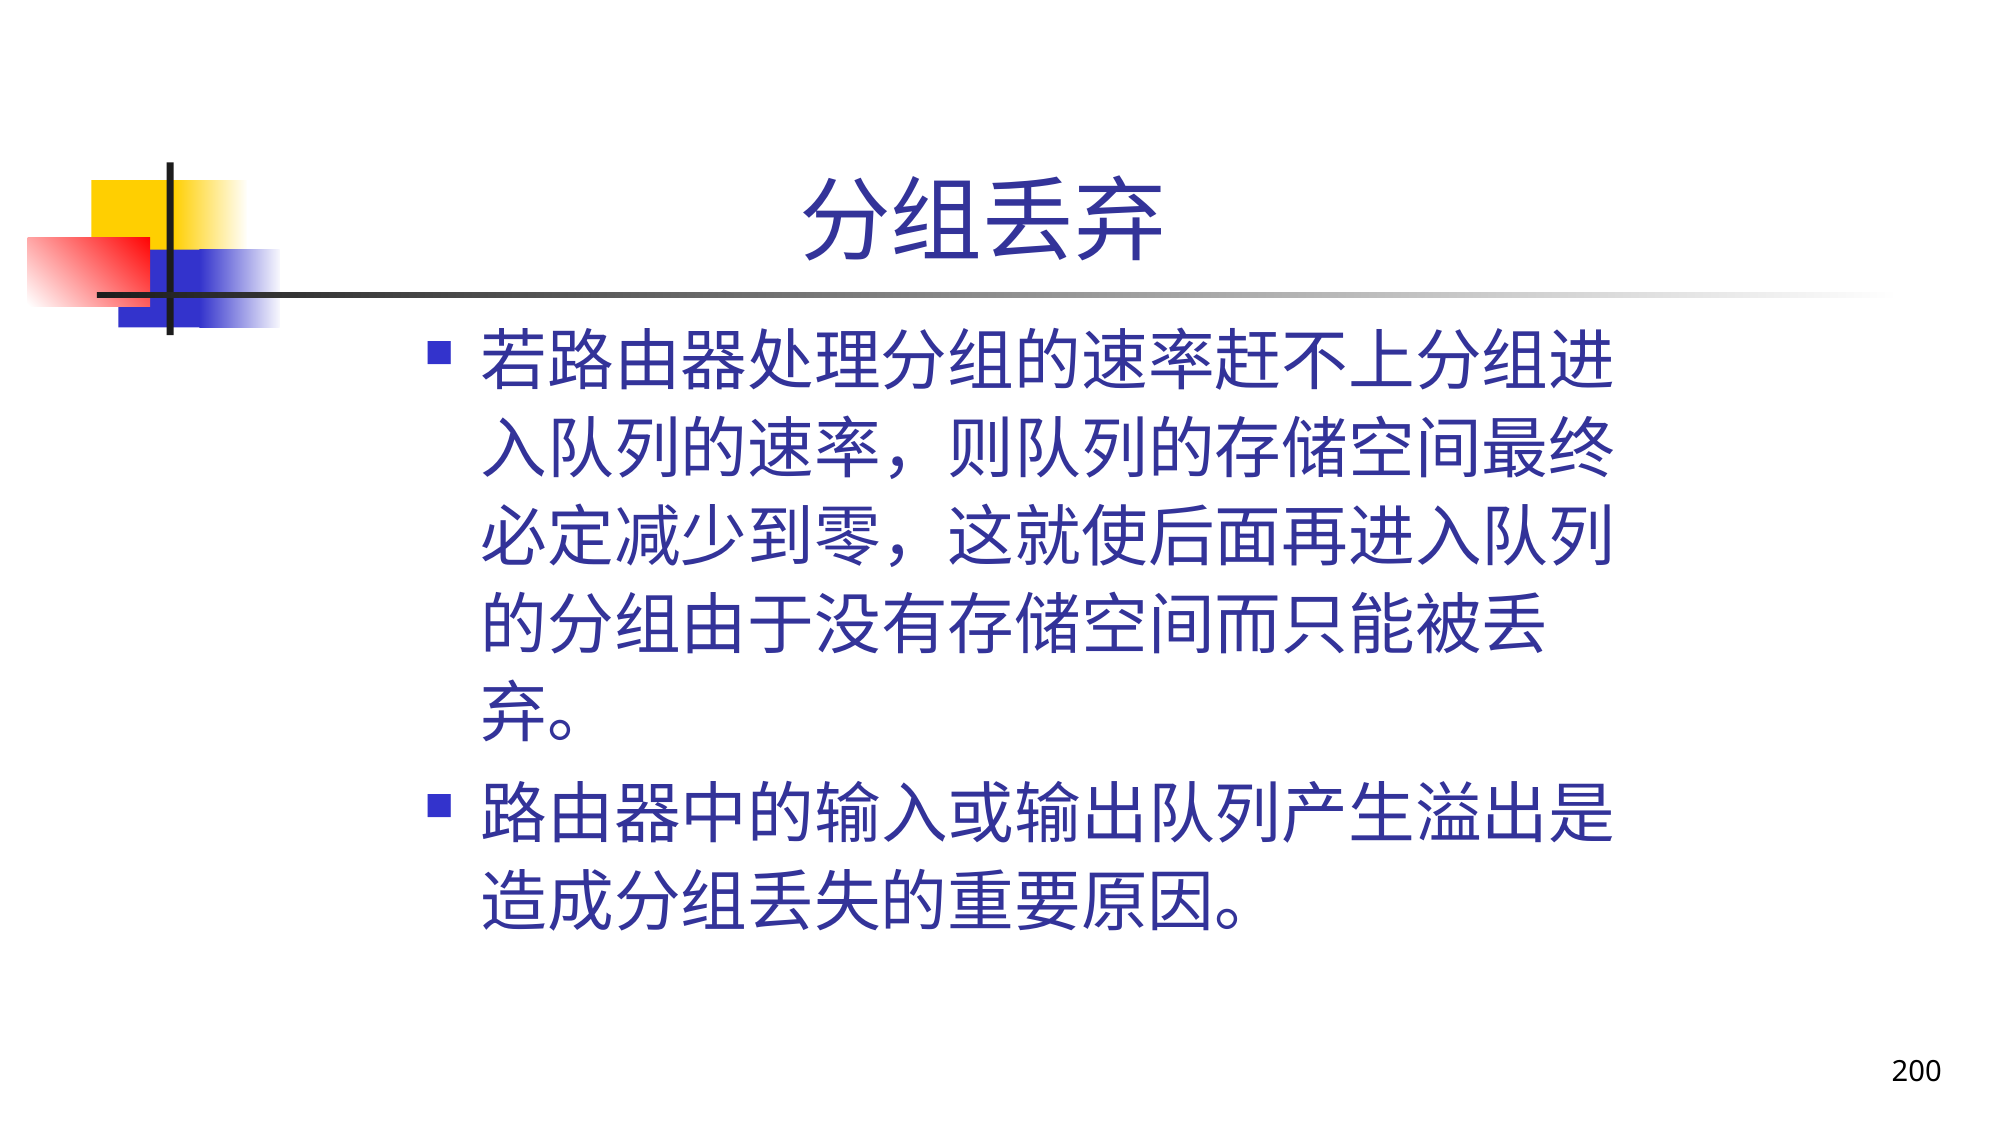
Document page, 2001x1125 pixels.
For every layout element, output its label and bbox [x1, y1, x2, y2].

slide_number [1540, 1023, 1958, 1100]
title [430, 152, 1556, 280]
list [409, 302, 1698, 1097]
